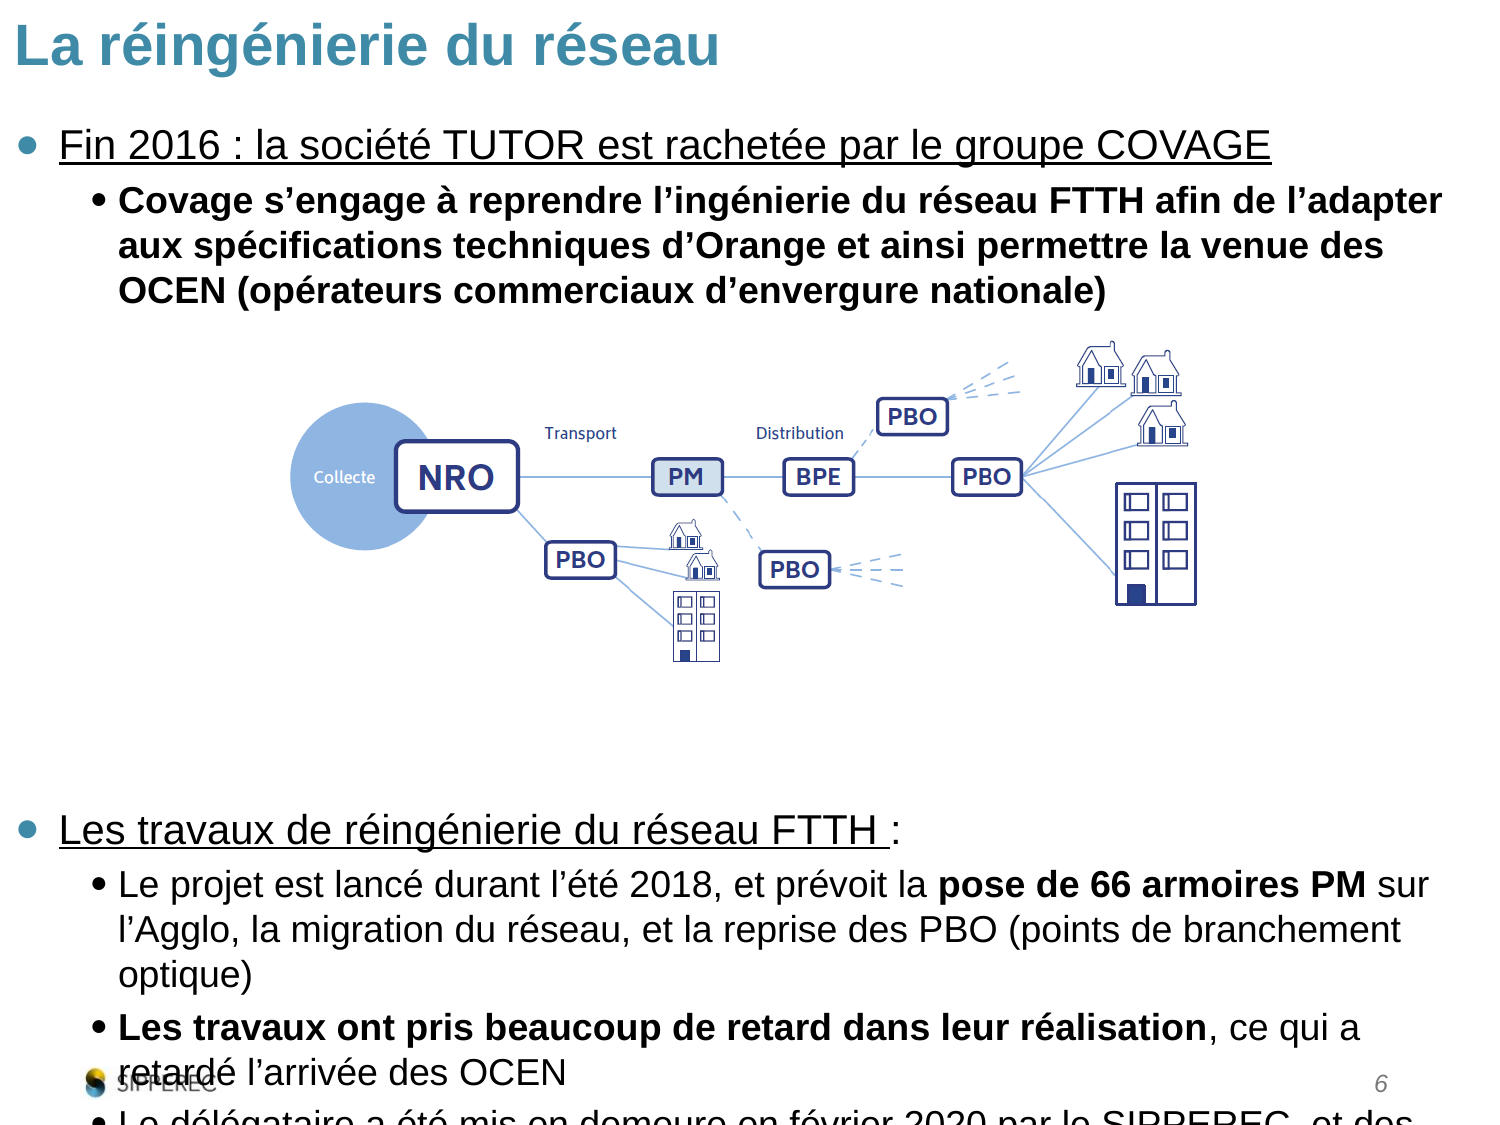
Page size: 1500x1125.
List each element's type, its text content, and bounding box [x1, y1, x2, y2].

picture [269, 326, 1231, 672]
list La réingénierie du réseau [0, 0, 1500, 93]
list Fin 2016 : la société TUTOR est rachetée par le groupe COVAGE Covage s’engage à reprendre l’ingénierie du réseau FTTH afin de l’adapter aux spécifications techniques d’Orange et ainsi permettre la venue des OCEN (opérateurs commerciaux d’envergure nationale) Les travaux de réingénierie du réseau FTTH : Le projet est lancé durant l’été 2018, et prévoit la pose de 66 armoires PM sur l’Agglo, la migration du réseau, et la reprise des PBO (points de branchement optique) Les travaux ont pris beaucoup de retard dans leur réalisation, ce qui a retardé l’arrivée des OCEN Le délégataire a été mis en demeure en février 2020 par le SIPPEREC, et des pénalités de retard ont été émises par le SIPPEREC en juin 2021 [0, 110, 1500, 1125]
